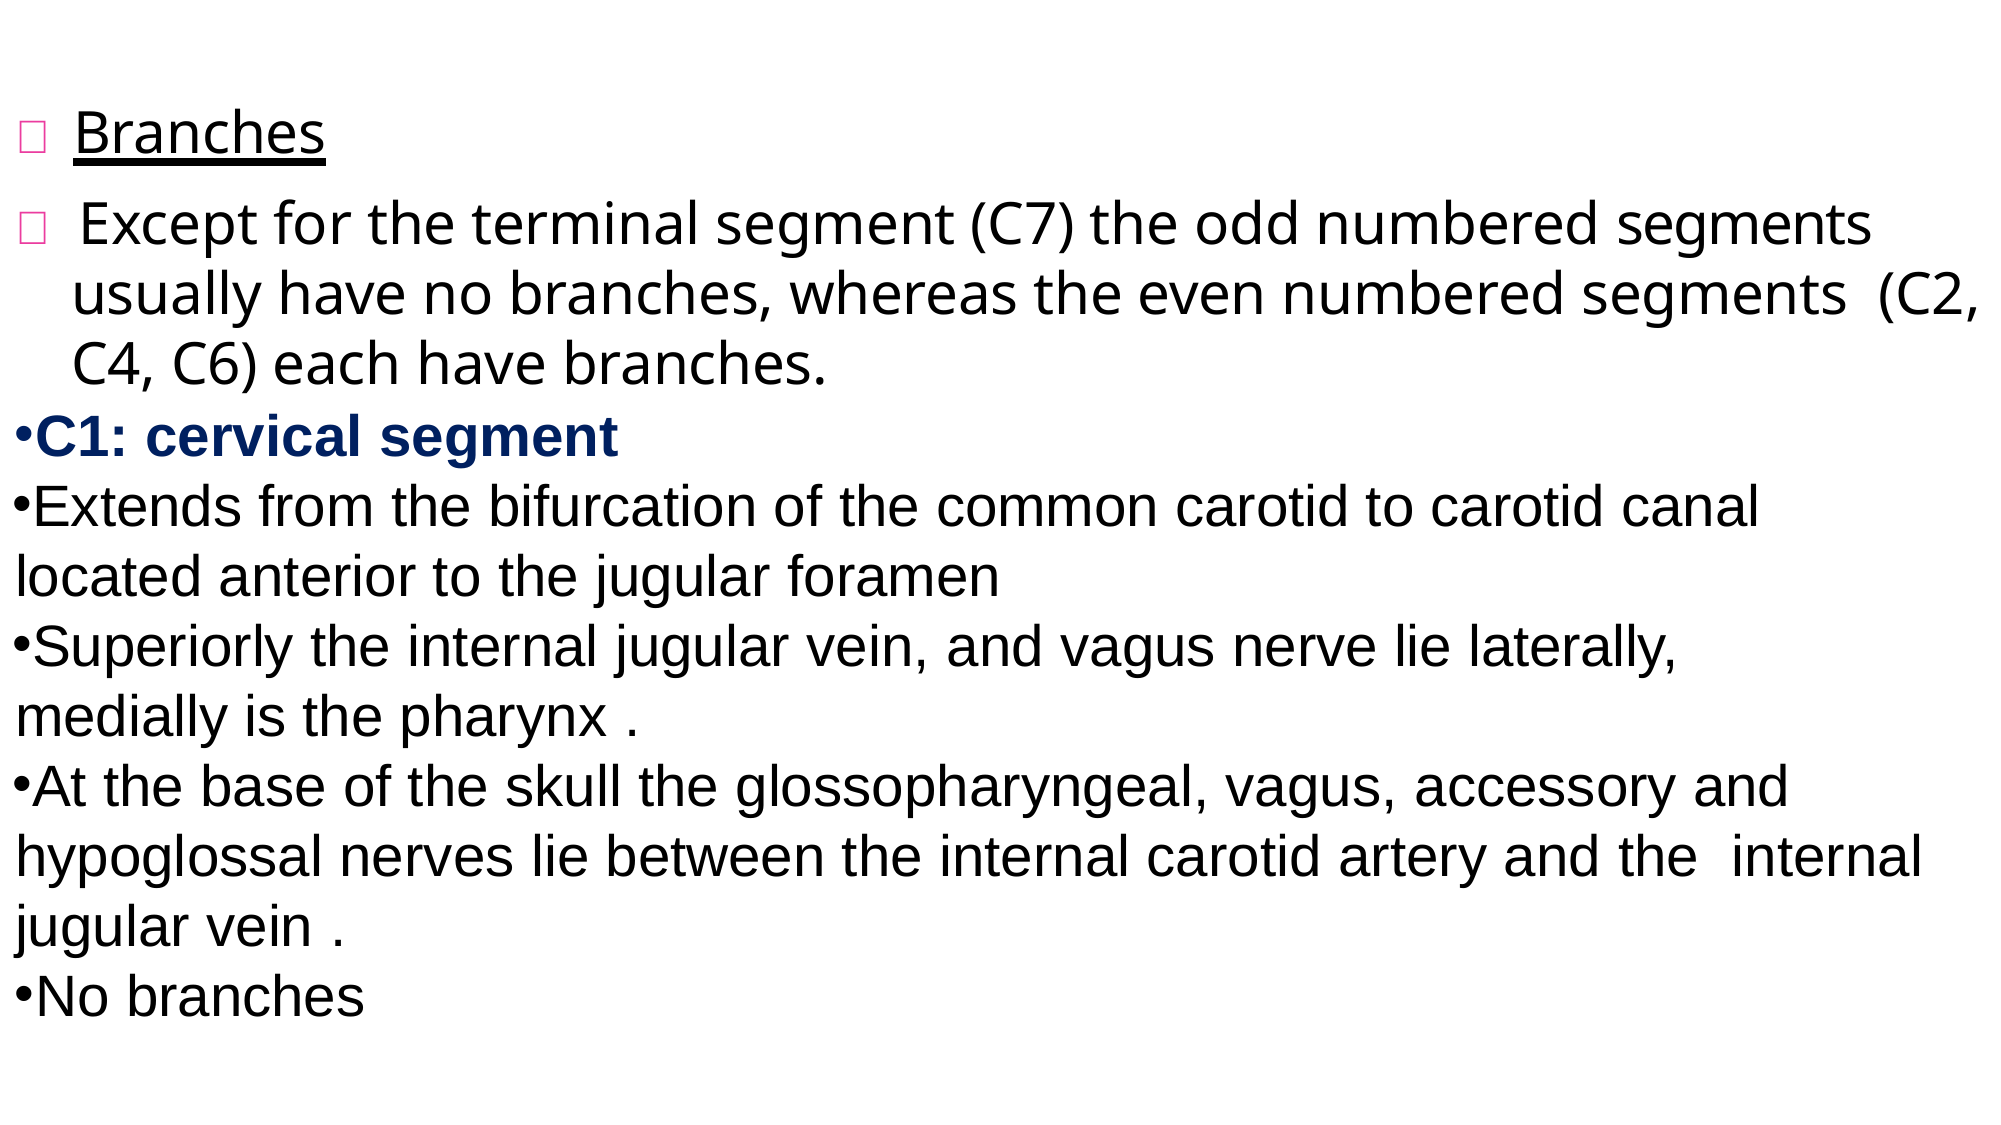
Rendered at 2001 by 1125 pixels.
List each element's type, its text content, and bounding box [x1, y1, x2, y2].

text_box  Branches  Except for the terminal segment (C7) the odd numbered segments usually have no branches, whereas the even numbered segments (C2, C4, C6) each have branches. C1: cervical segment Extends from the bifurcation of the common carotid to carotid canal located anterior to the jugular foramen Superiorly the internal jugular vein, and vagus nerve lie laterally, medially is the pharynx . At the base of the skull the glossopharyngeal, vagus, accessory and hypoglossal nerves lie between the internal carotid artery and the internal jugular vein . No branches [12, 71, 2000, 1028]
